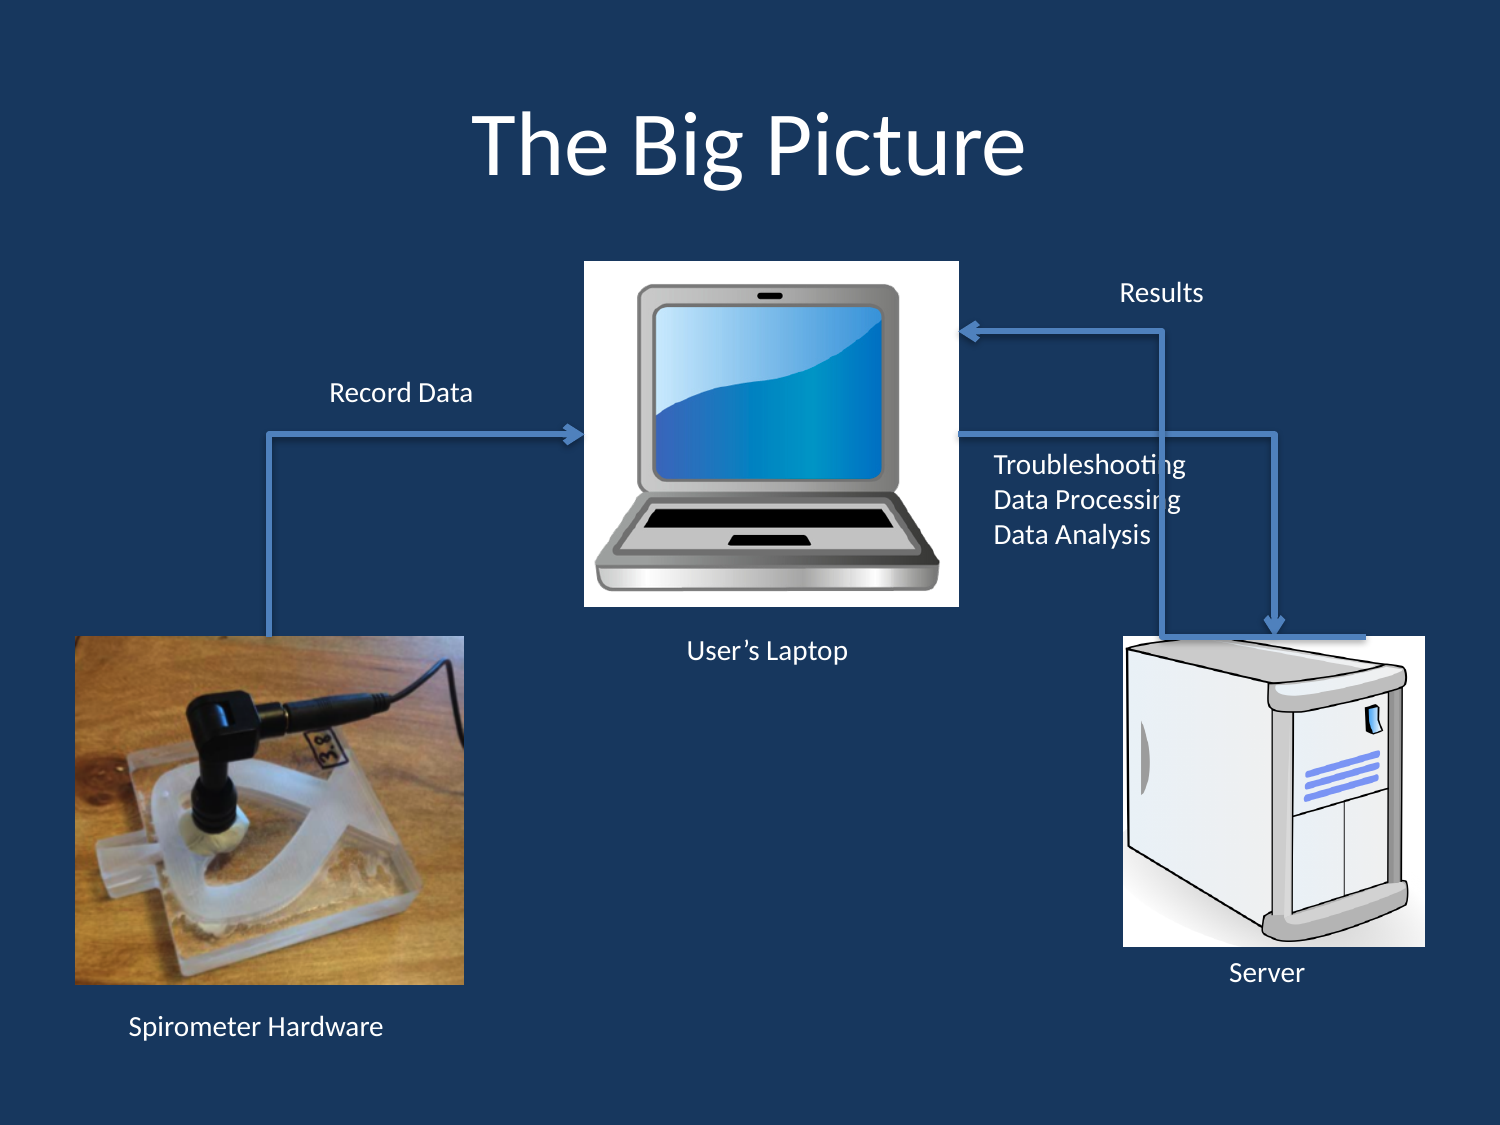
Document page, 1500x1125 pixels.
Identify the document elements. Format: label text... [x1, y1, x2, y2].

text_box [74, 261, 1426, 1053]
title The Big Picture [75, 45, 1425, 233]
